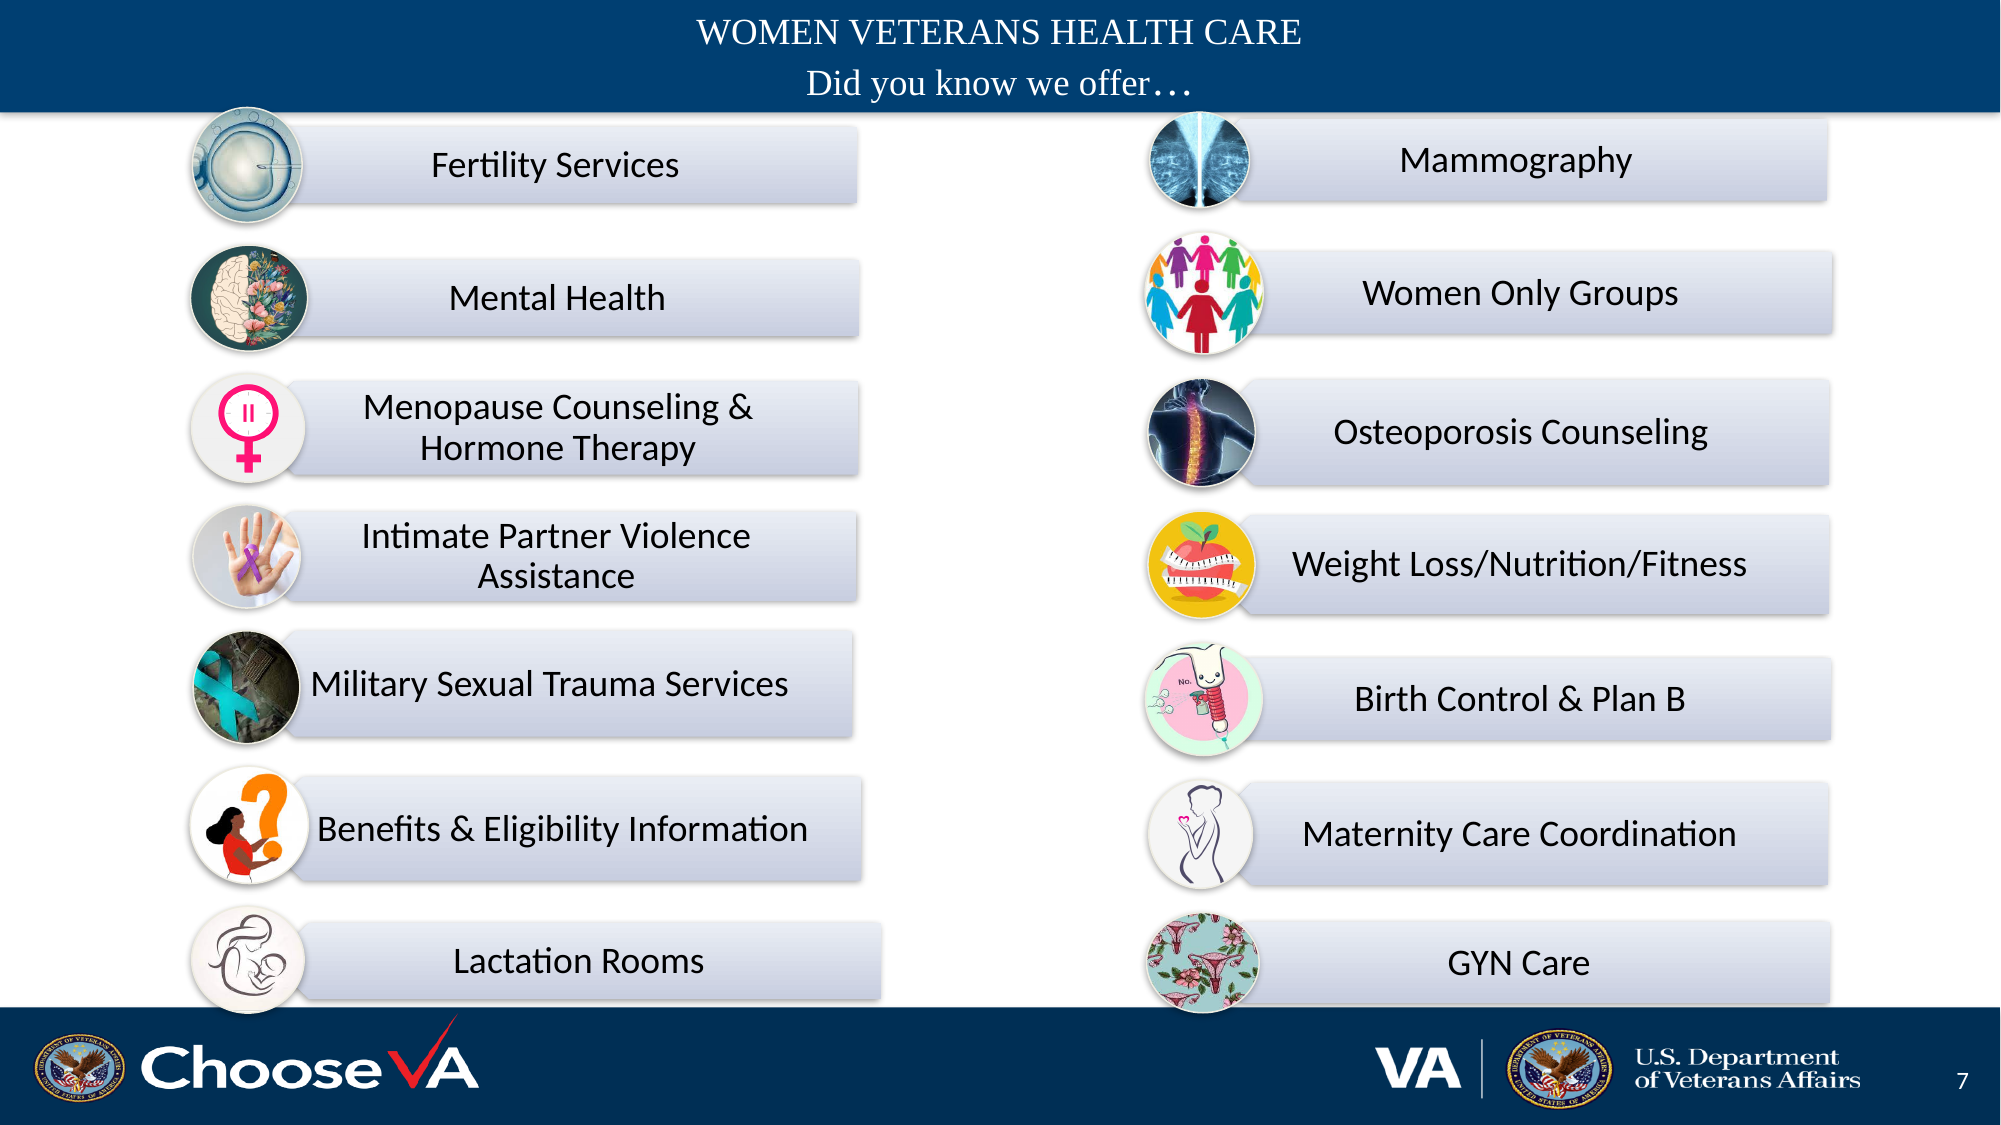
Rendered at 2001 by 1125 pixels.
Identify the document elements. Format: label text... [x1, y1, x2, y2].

picture [1375, 1028, 1860, 1110]
picture [33, 1012, 479, 1103]
slide_number 7 [1517, 1049, 1985, 1110]
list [1016, 111, 1961, 1014]
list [65, 107, 984, 1014]
title WOMEN VETERANS HEALTH CARE​ Did you know we offer… [99, 0, 1900, 112]
